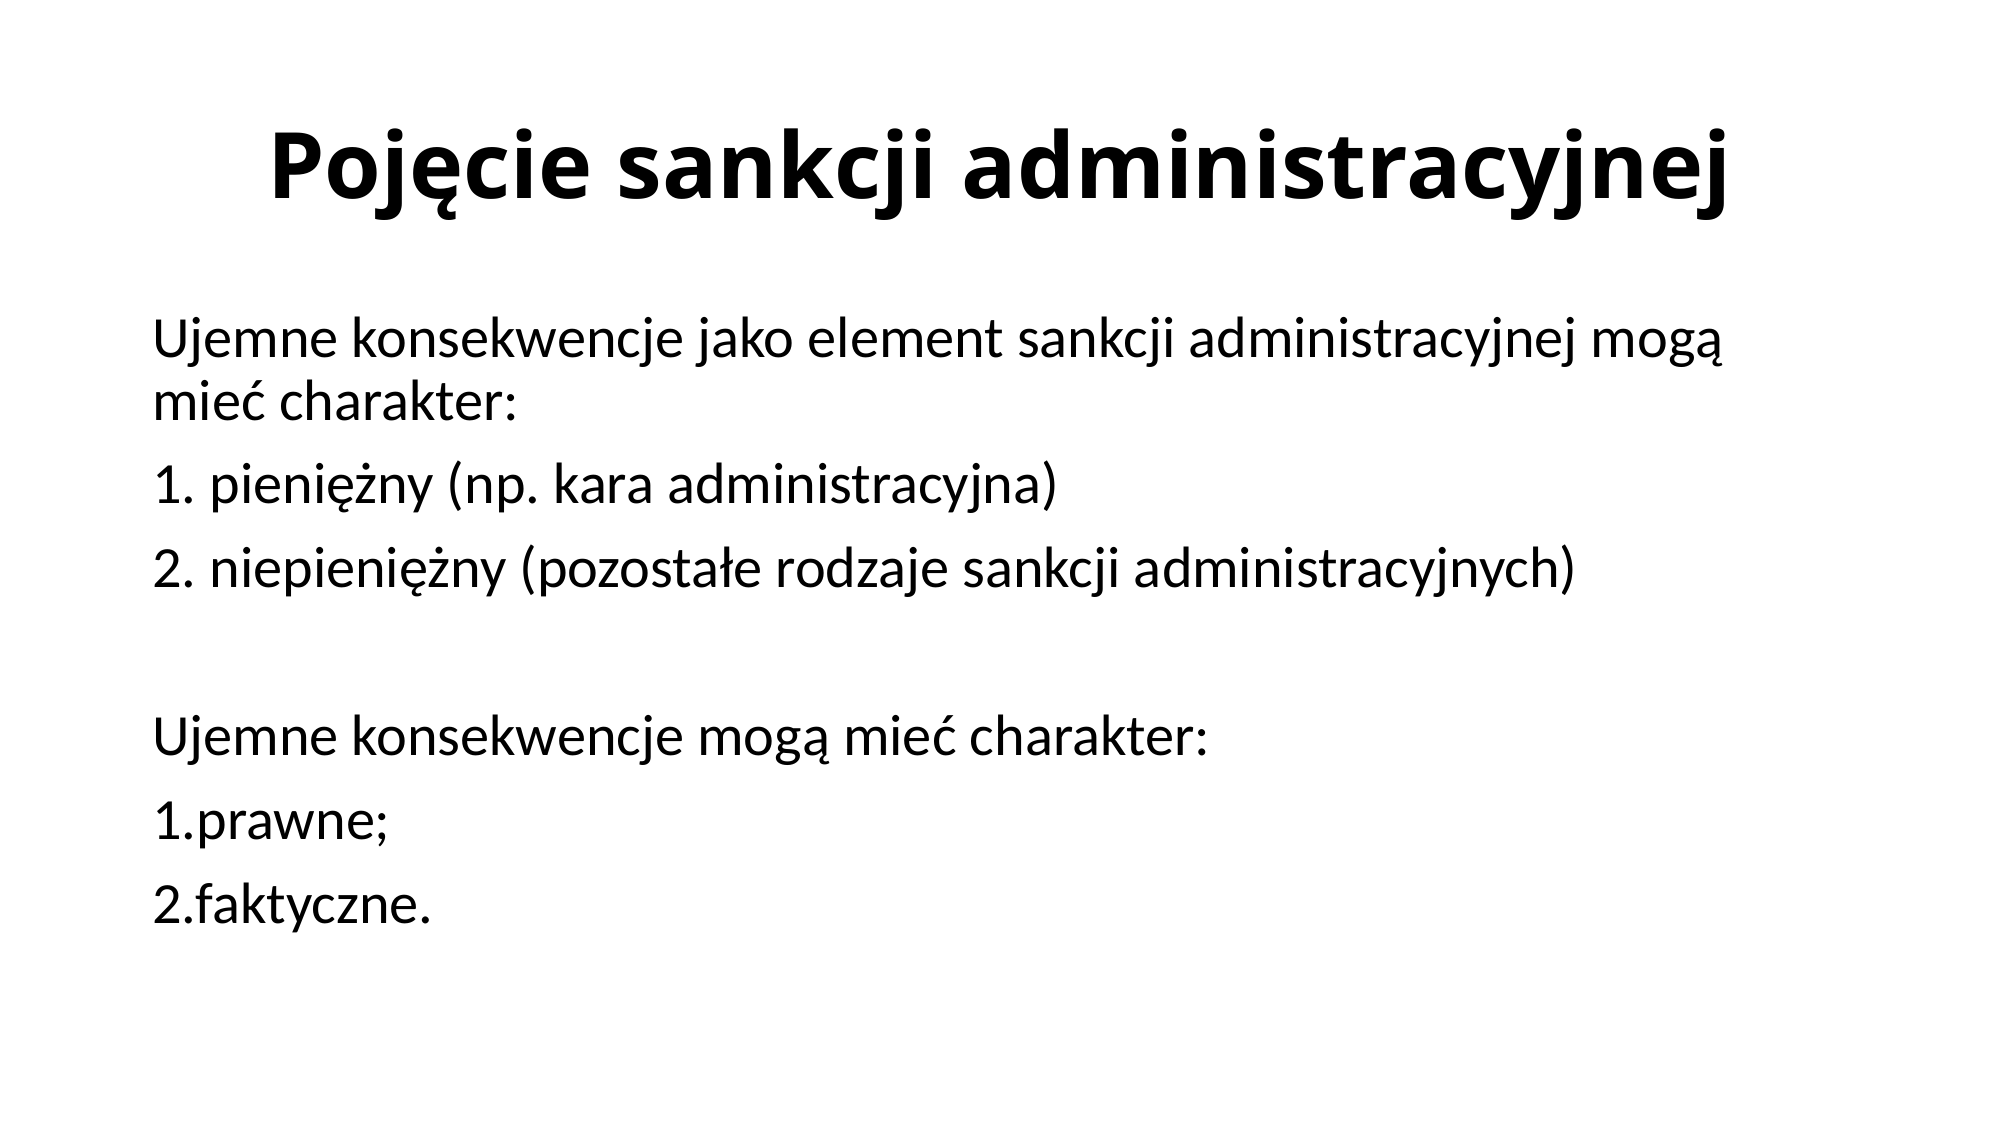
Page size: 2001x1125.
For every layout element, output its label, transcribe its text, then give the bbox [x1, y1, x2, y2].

list Ujemne konsekwencje jako element sankcji administracyjnej mogą mieć charakter: 1. pieniężny (np. kara administracyjna) 2. niepieniężny (pozostałe rodzaje sankcji administracyjnych) Ujemne konsekwencje mogą mieć charakter: 1.prawne; 2.faktyczne. [137, 299, 1863, 1014]
title Pojęcie sankcji administracyjnej [137, 59, 1863, 278]
